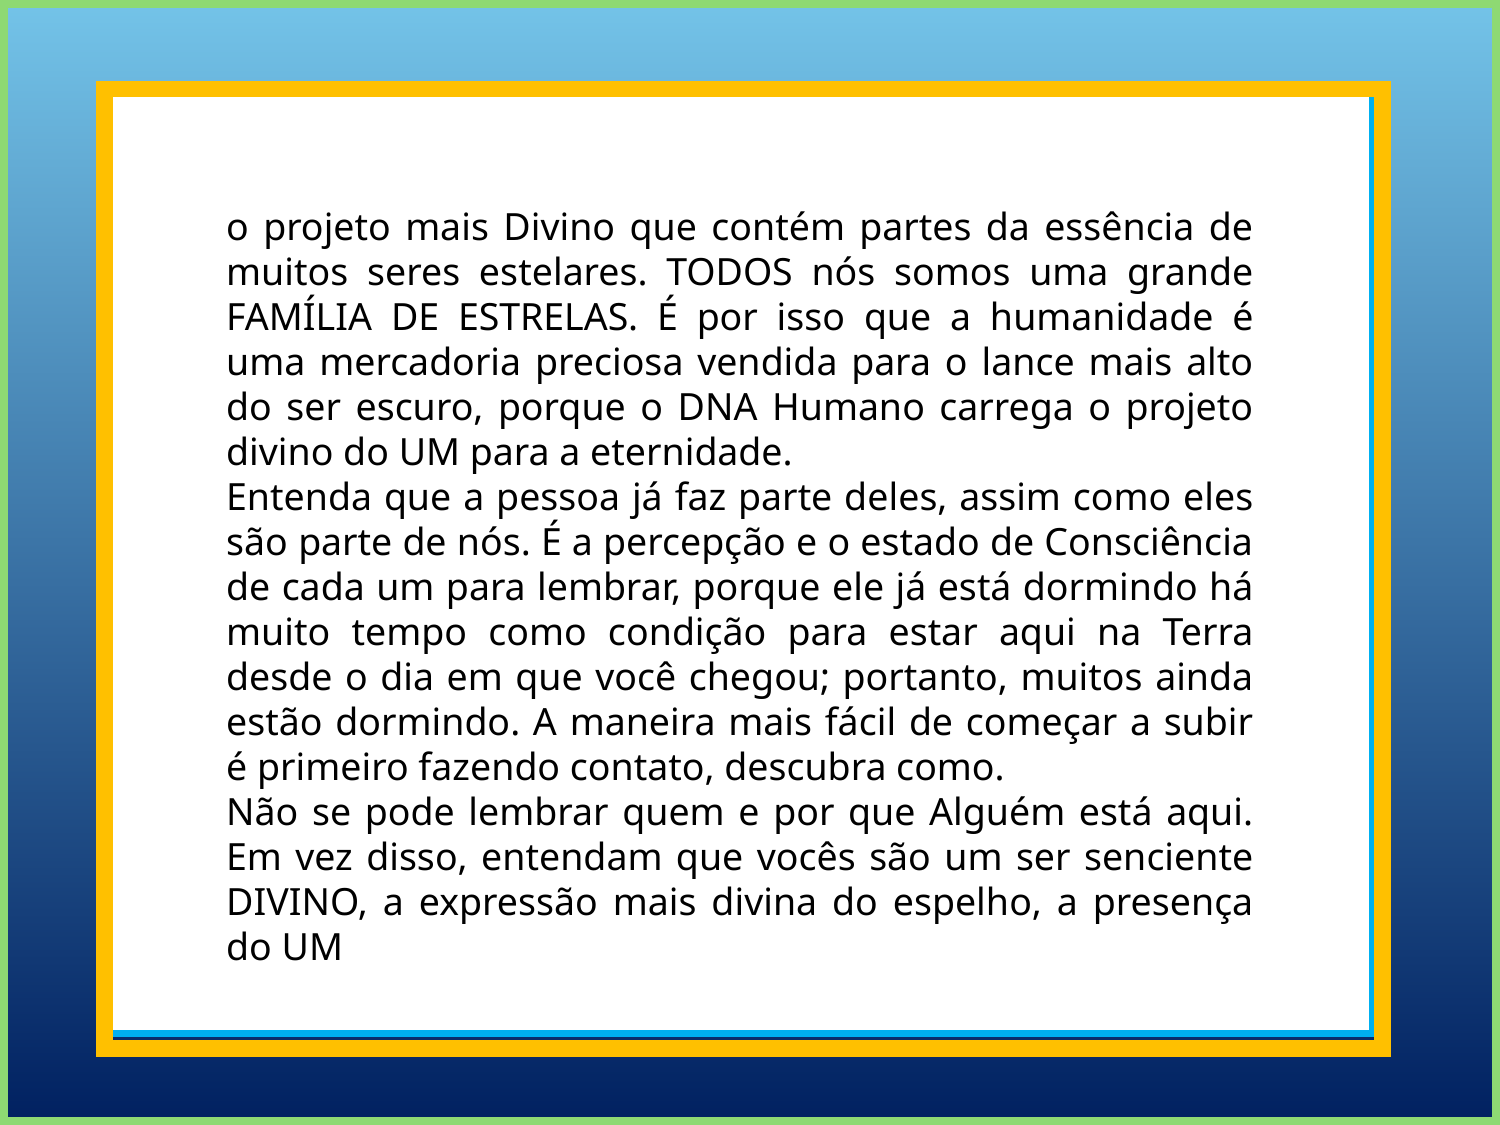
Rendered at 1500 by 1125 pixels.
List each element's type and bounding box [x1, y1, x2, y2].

text_box [0, 0, 1500, 1125]
